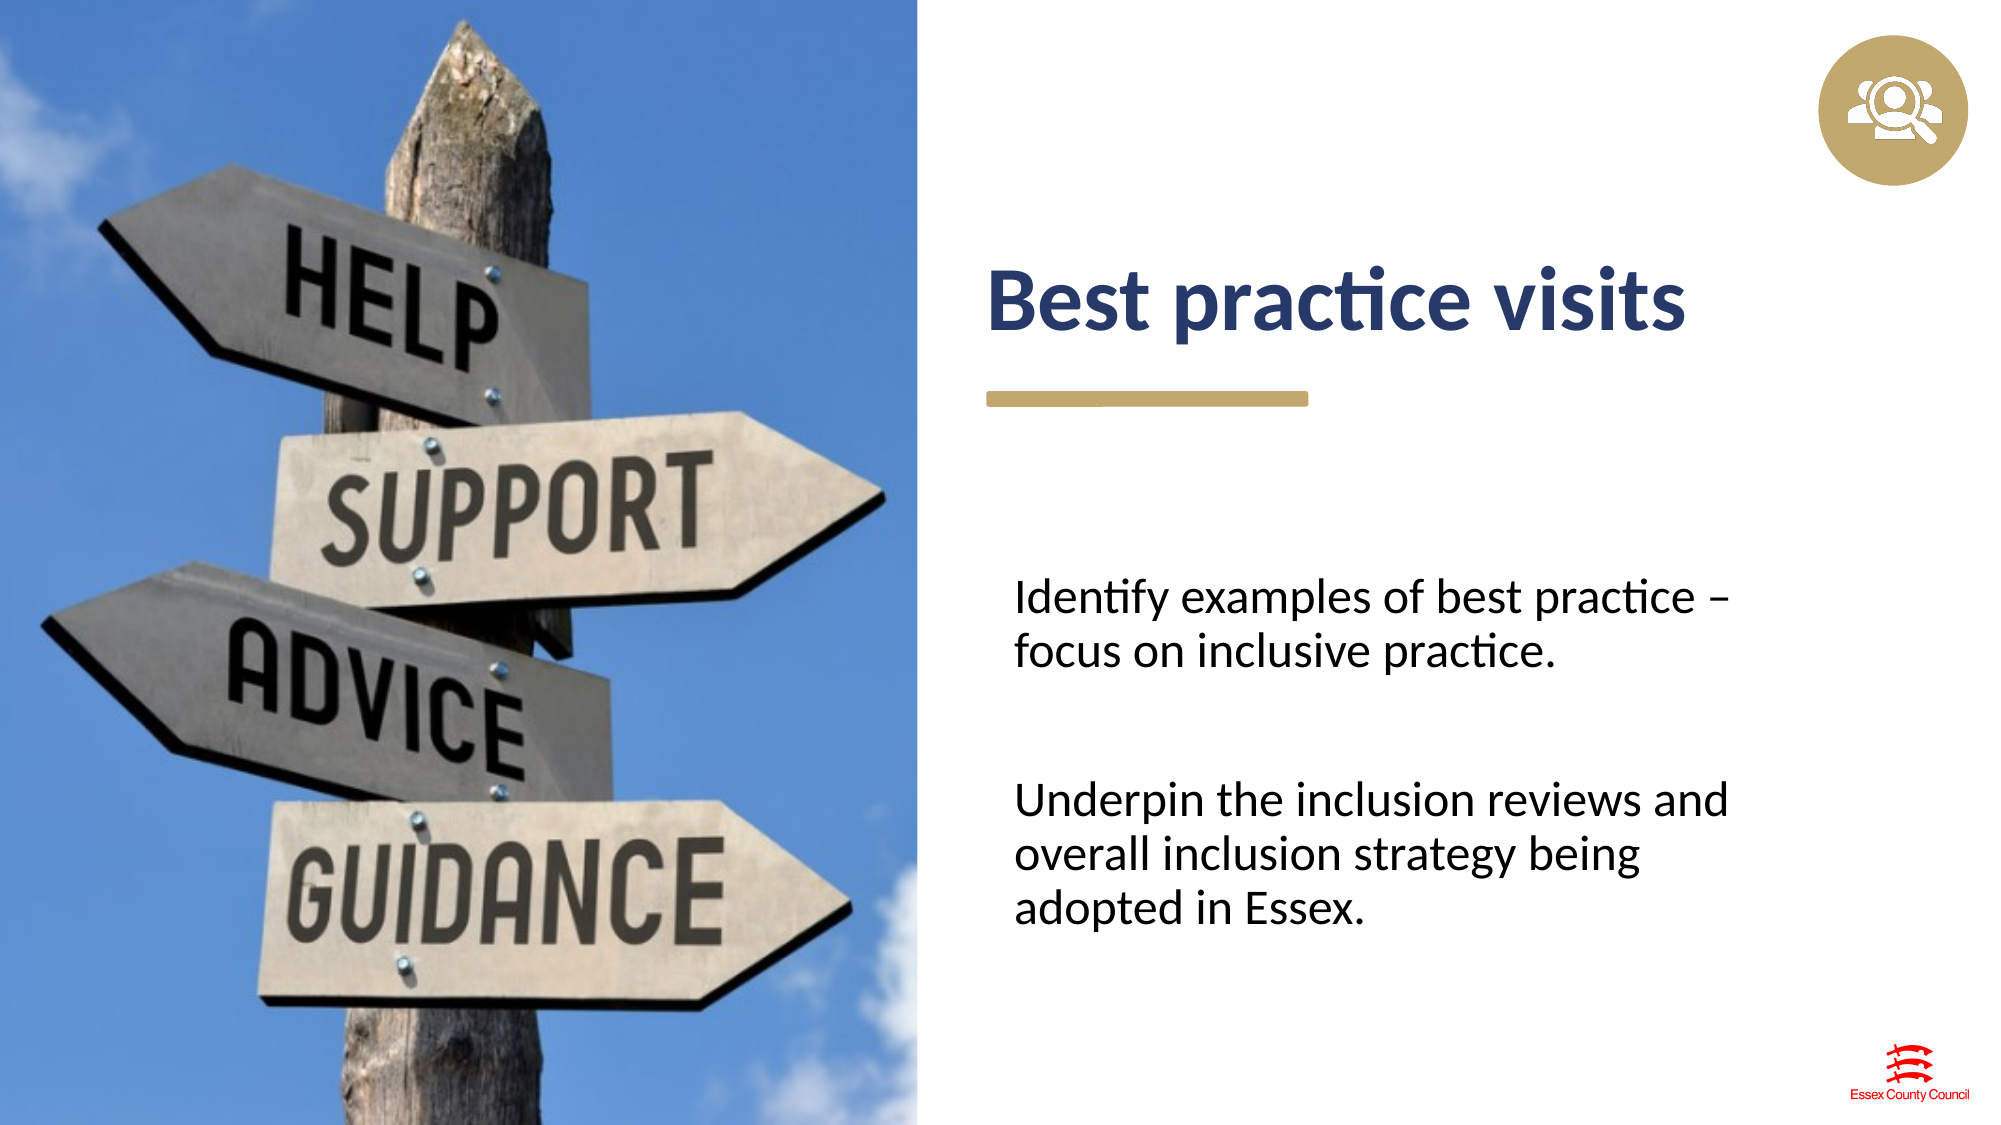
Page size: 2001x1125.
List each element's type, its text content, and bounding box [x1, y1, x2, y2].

text_box Best practice visits [986, 222, 2000, 349]
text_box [1818, 35, 1969, 186]
text_box Identify examples of best practice – focus on inclusive practice. Underpin the inclusion reviews and overall inclusion strategy being adopted in Essex. [999, 562, 1819, 1034]
picture [1851, 1044, 1969, 1102]
text_box [985, 390, 1310, 408]
picture [0, 0, 918, 1125]
